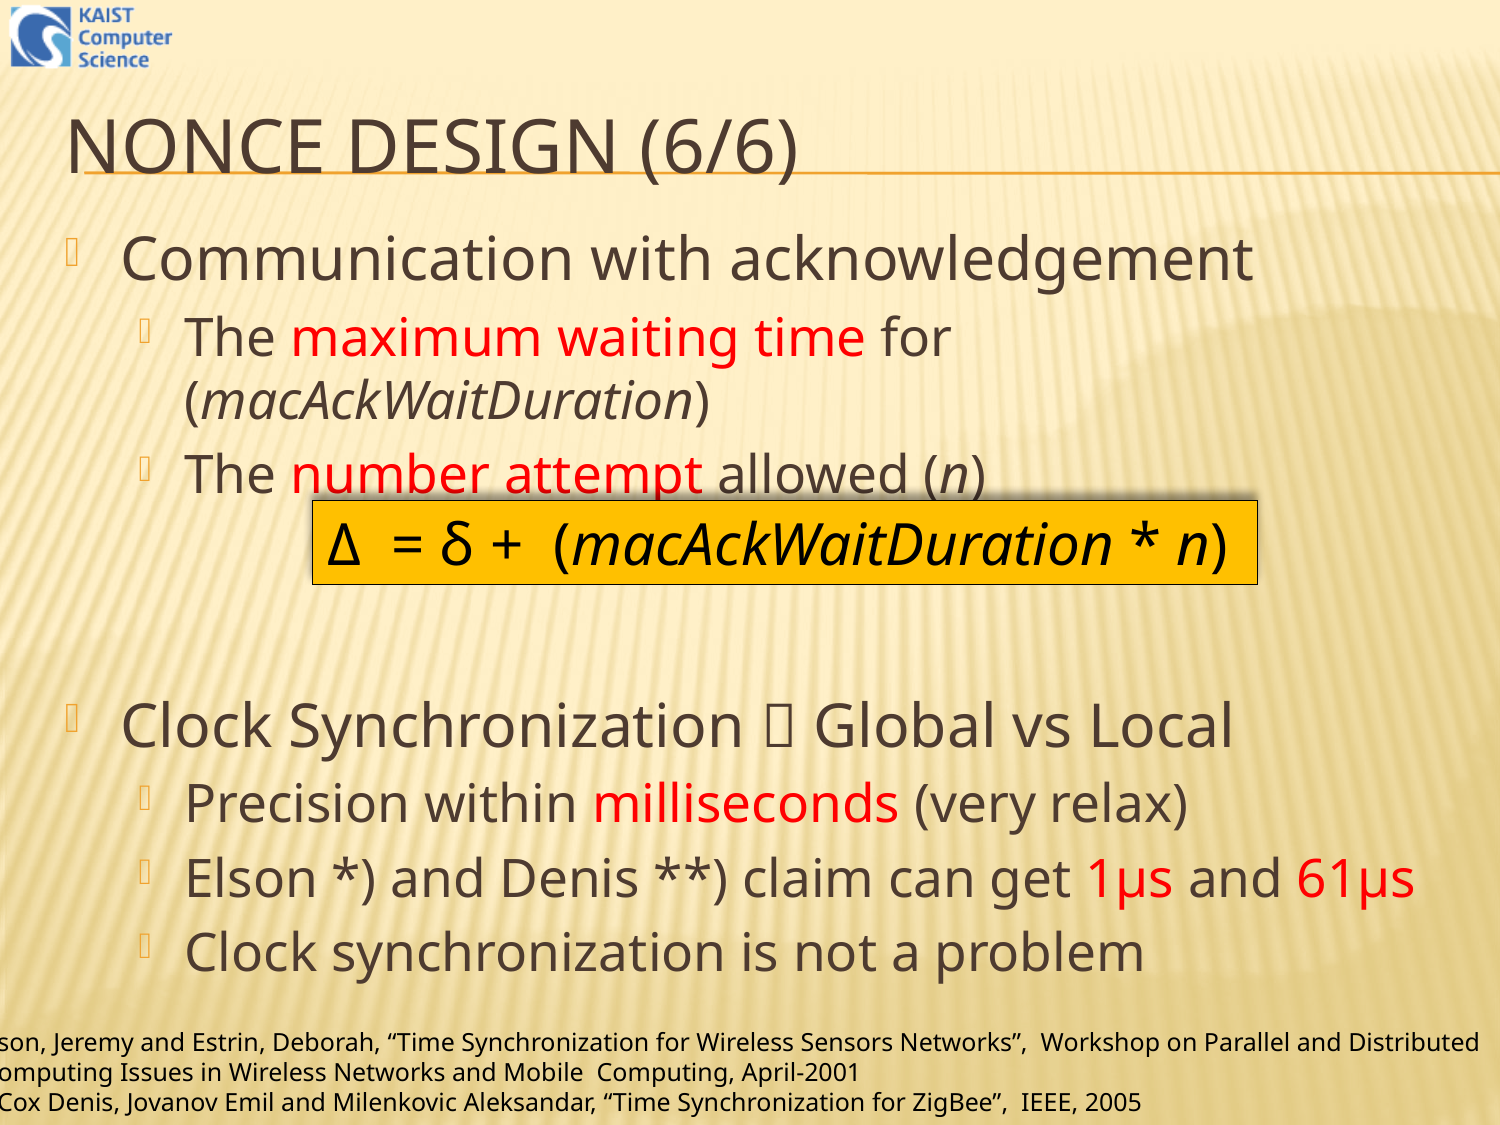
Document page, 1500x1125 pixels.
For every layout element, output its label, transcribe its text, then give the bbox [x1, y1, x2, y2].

list Communication with acknowledgement The maximum waiting time for (macAckWaitDuration) The number attempt allowed (n) Clock Synchronization  Global vs Local Precision within milliseconds (very relax) Elson *) and Denis **) claim can get 1µs and 61µs Clock synchronization is not a problem [50, 212, 1475, 998]
title Nonce design (6/6) [50, 75, 1475, 212]
picture [0, 0, 179, 76]
text_box Δ = δ + (macAckWaitDuration * n) [312, 500, 1258, 585]
text_box *) Elson, Jeremy and Estrin, Deborah, “Time Synchronization for Wireless Sensors Networks”, Workshop on Parallel and Distributed Computing Issues in Wireless Networks and Mobile Computing, April-2001 **) Cox Denis, Jovanov Emil and Milenkovic Aleksandar, “Time Synchronization for ZigBee”, IEEE, 2005 [0, 1018, 1500, 1124]
